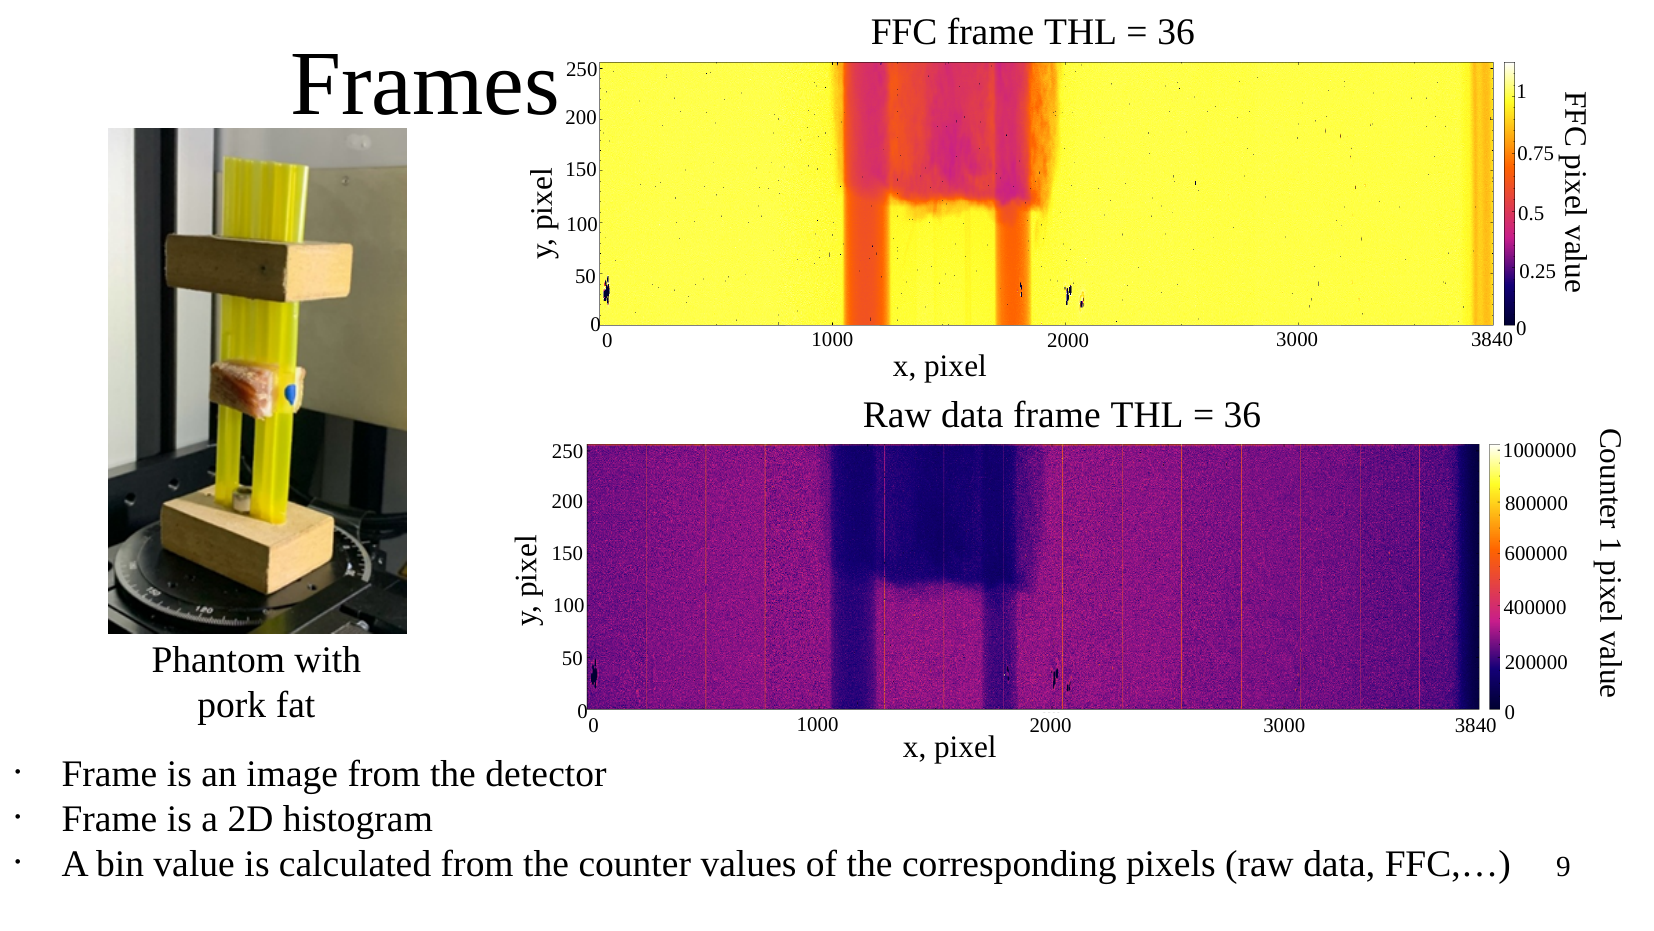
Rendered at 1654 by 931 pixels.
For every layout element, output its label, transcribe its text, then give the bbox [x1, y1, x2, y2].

text_box Frame is an image from the detector Frame is a 2D histogram A bin value is calculated from the counter values of the corresponding pixels (raw data, FFC,…) [0, 741, 1619, 892]
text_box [522, 54, 1604, 378]
slide_number 9 [1185, 847, 1571, 912]
text_box Phantom with pork fat [104, 627, 409, 732]
text_box FFC frame THL = 36 [856, 0, 1210, 54]
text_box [507, 413, 1639, 759]
title Frames [0, 0, 856, 156]
picture [107, 128, 407, 634]
text_box Raw data frame THL = 36 [848, 382, 1277, 413]
